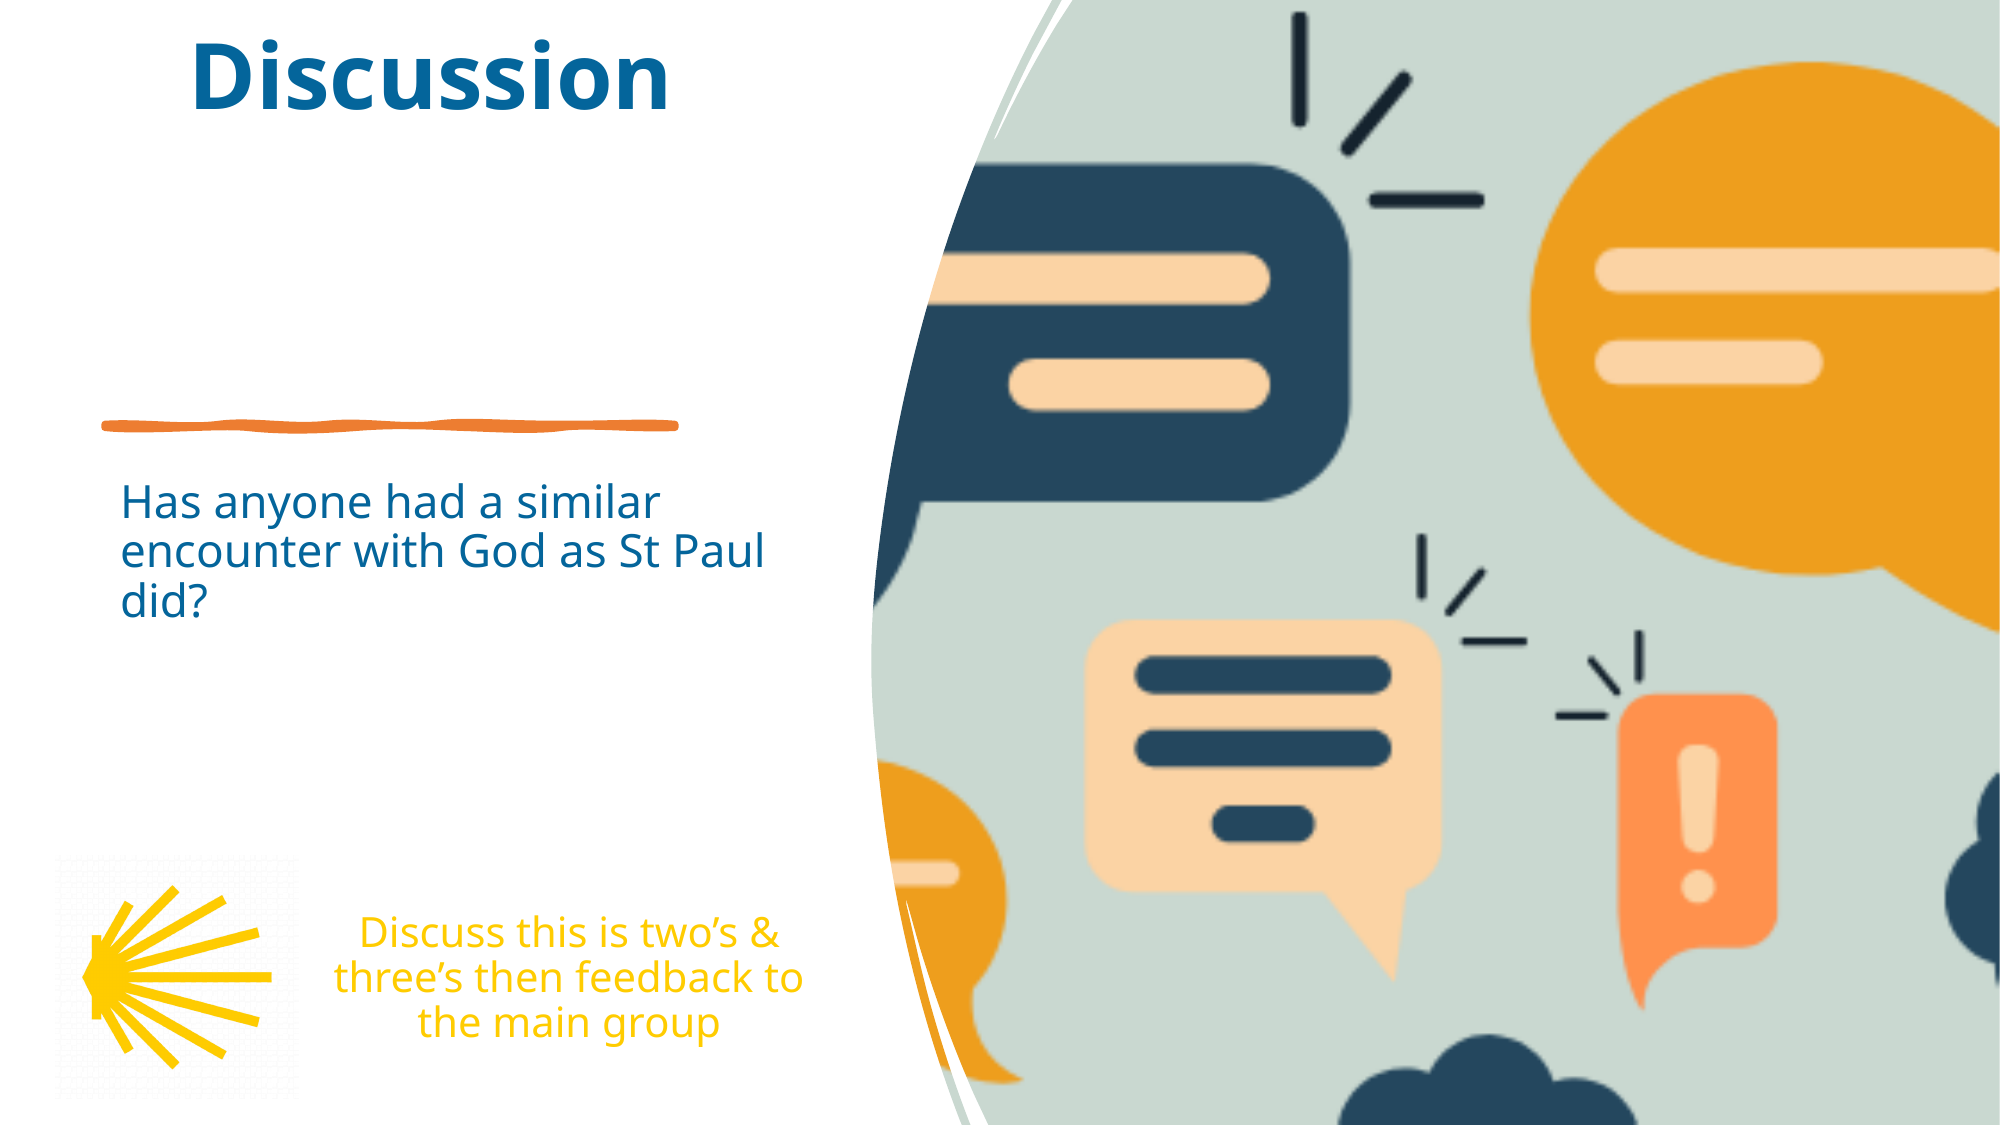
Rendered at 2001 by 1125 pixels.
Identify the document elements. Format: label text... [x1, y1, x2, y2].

picture [55, 855, 299, 1099]
text_box [0, 0, 871, 1125]
text_box Discussion [84, 4, 802, 138]
picture [871, 0, 2000, 1125]
text_box Has anyone had a similar encounter with God as St Paul did? [104, 471, 802, 744]
text_box [103, 421, 676, 431]
text_box Discuss this is two’s & three’s then feedback to the main group [299, 904, 840, 1071]
